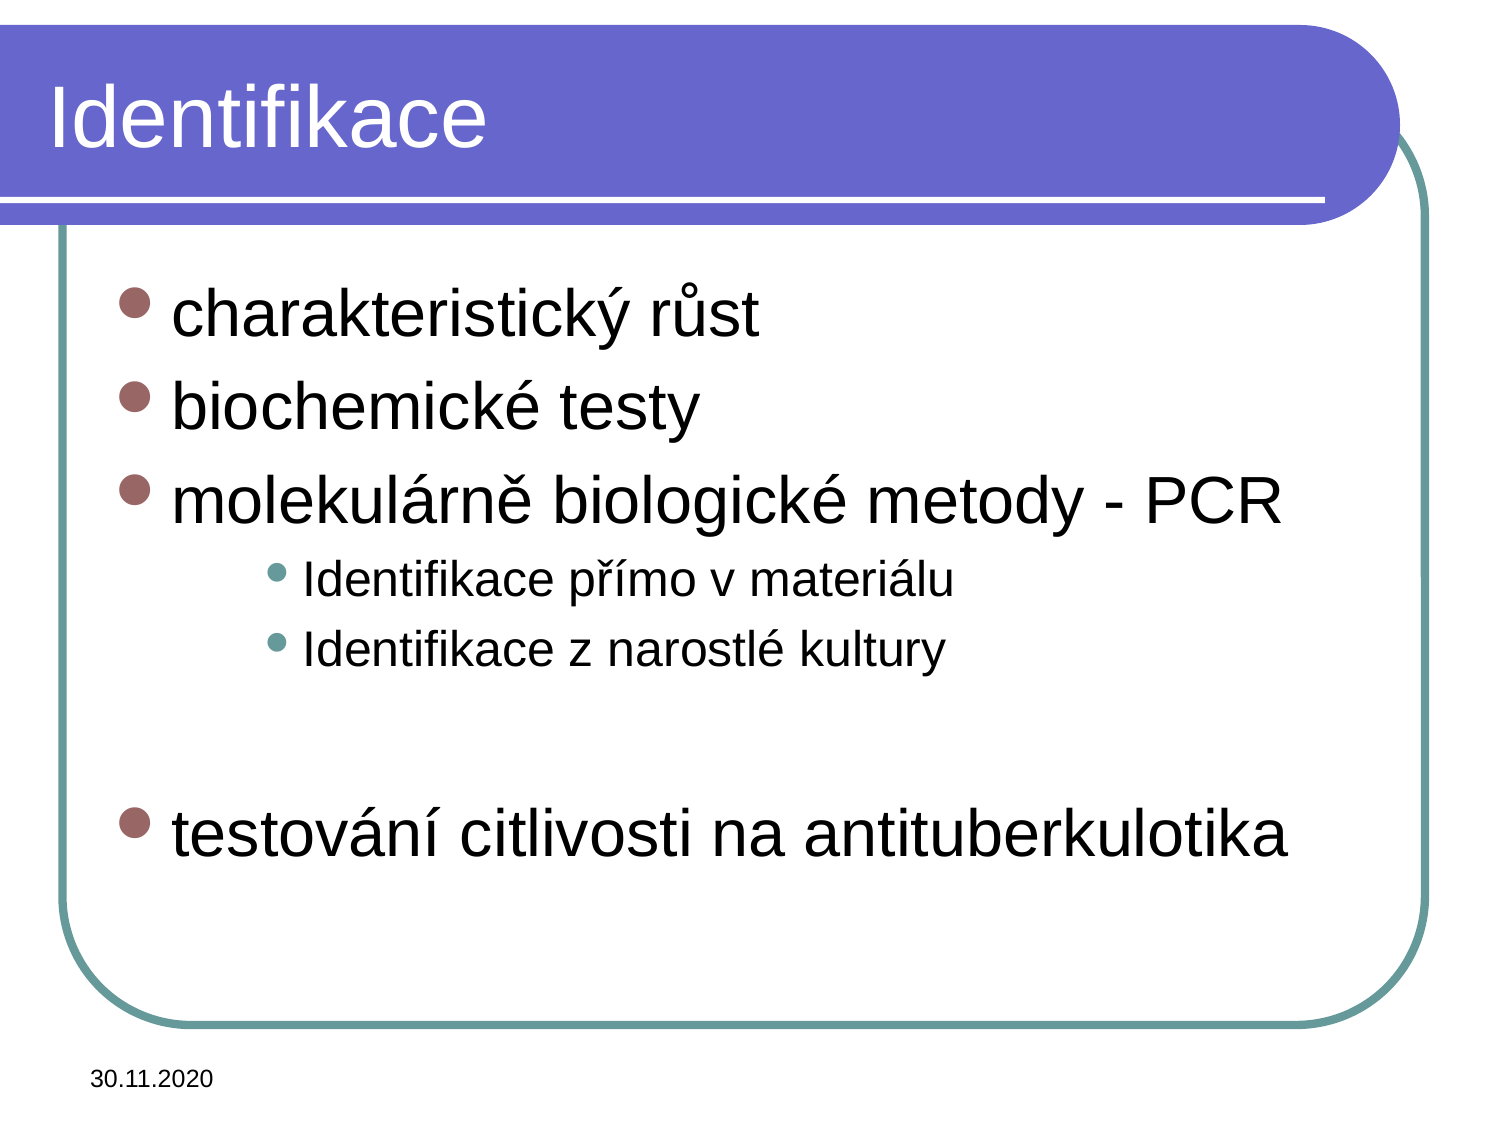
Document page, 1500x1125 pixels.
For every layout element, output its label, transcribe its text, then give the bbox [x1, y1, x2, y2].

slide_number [75, 1025, 425, 1100]
title Identifikace [32, 37, 1347, 188]
list charakteristický růst biochemické testy molekulárně biologické metody - PCR Identifikace přímo v materiálu Identifikace z narostlé kultury testování citlivosti na antituberkulotika [99, 262, 1400, 988]
